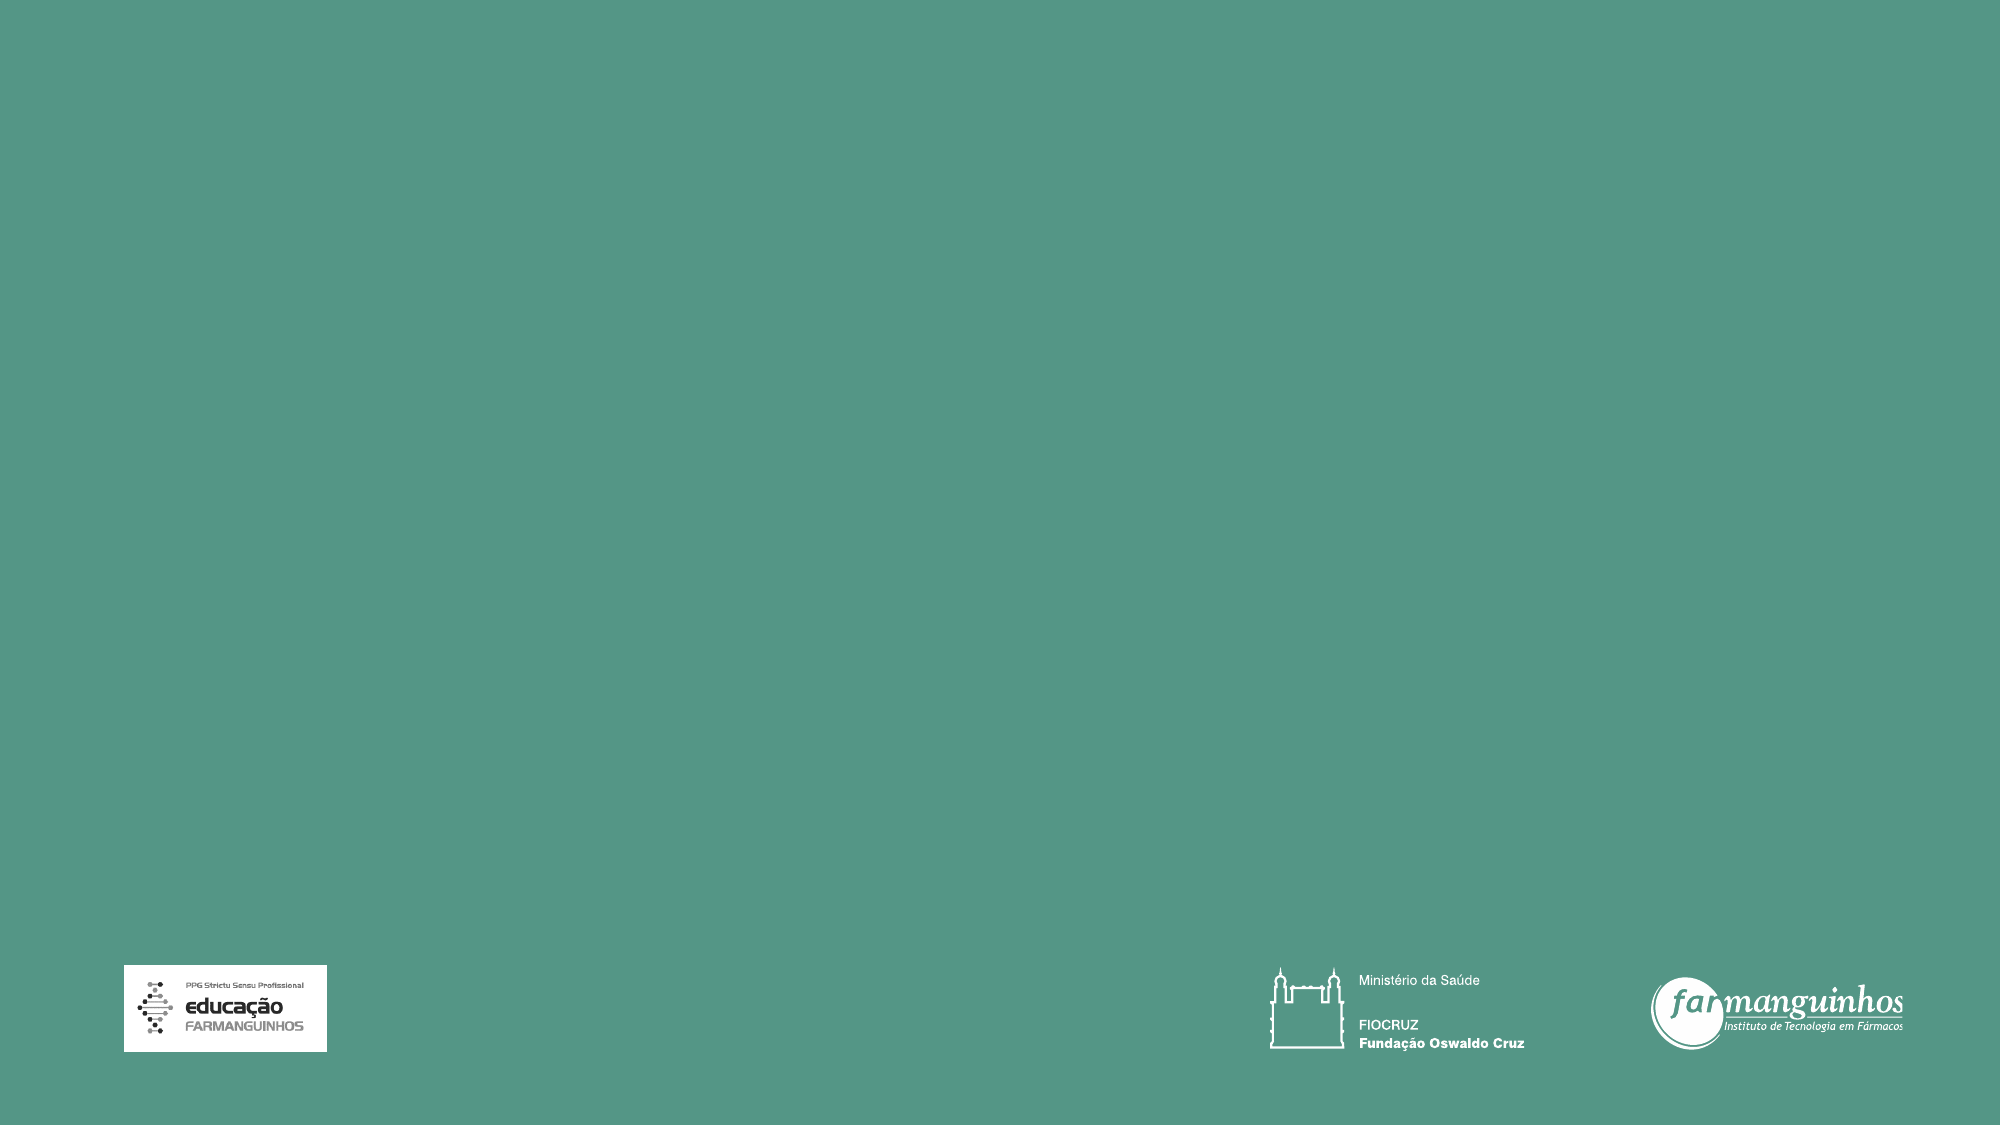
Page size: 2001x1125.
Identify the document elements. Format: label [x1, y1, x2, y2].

picture [124, 965, 327, 1052]
